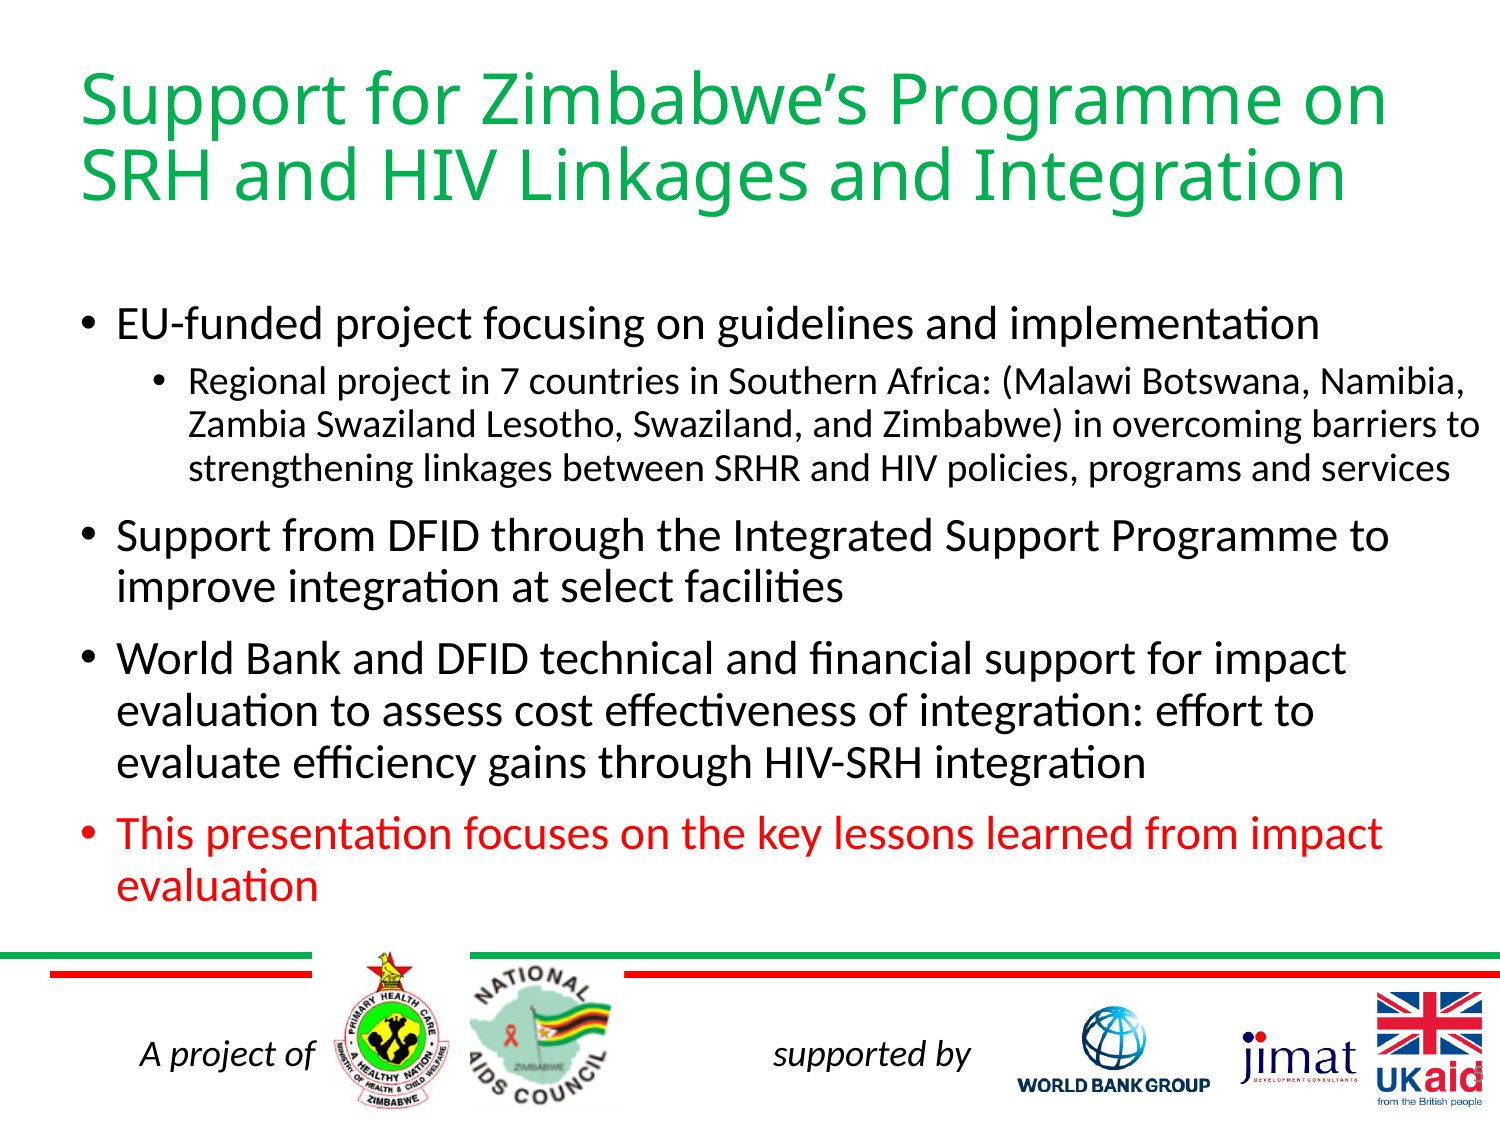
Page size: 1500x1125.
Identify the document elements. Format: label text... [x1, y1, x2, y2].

picture [1101, 1017, 1113, 1026]
title Support for Zimbabwe’s Programme on SRH and HIV Linkages and Integration [65, 31, 1422, 249]
picture [312, 954, 625, 1120]
picture [1377, 1103, 1482, 1107]
picture [1110, 1019, 1119, 1031]
list EU-funded project focusing on guidelines and implementation Regional project in 7 countries in Southern Africa: (Malawi Botswana, Namibia, Zambia Swaziland Lesotho, Swaziland, and Zimbabwe) in overcoming barriers to strengthening linkages between SRHR and HIV policies, programs and services Support from DFID through the Integrated Support Programme to improve integration at select facilities World Bank and DFID technical and financial support for impact evaluation to assess cost effectiveness of integration: effort to evaluate efficiency gains through HIV-SRH integration This presentation focuses on the key lessons learned from impact evaluation [65, 290, 1500, 954]
picture [1017, 1006, 1210, 1092]
slide_number 5 [1162, 1042, 1500, 1103]
picture [1235, 1015, 1363, 1042]
picture [1377, 992, 1482, 1042]
